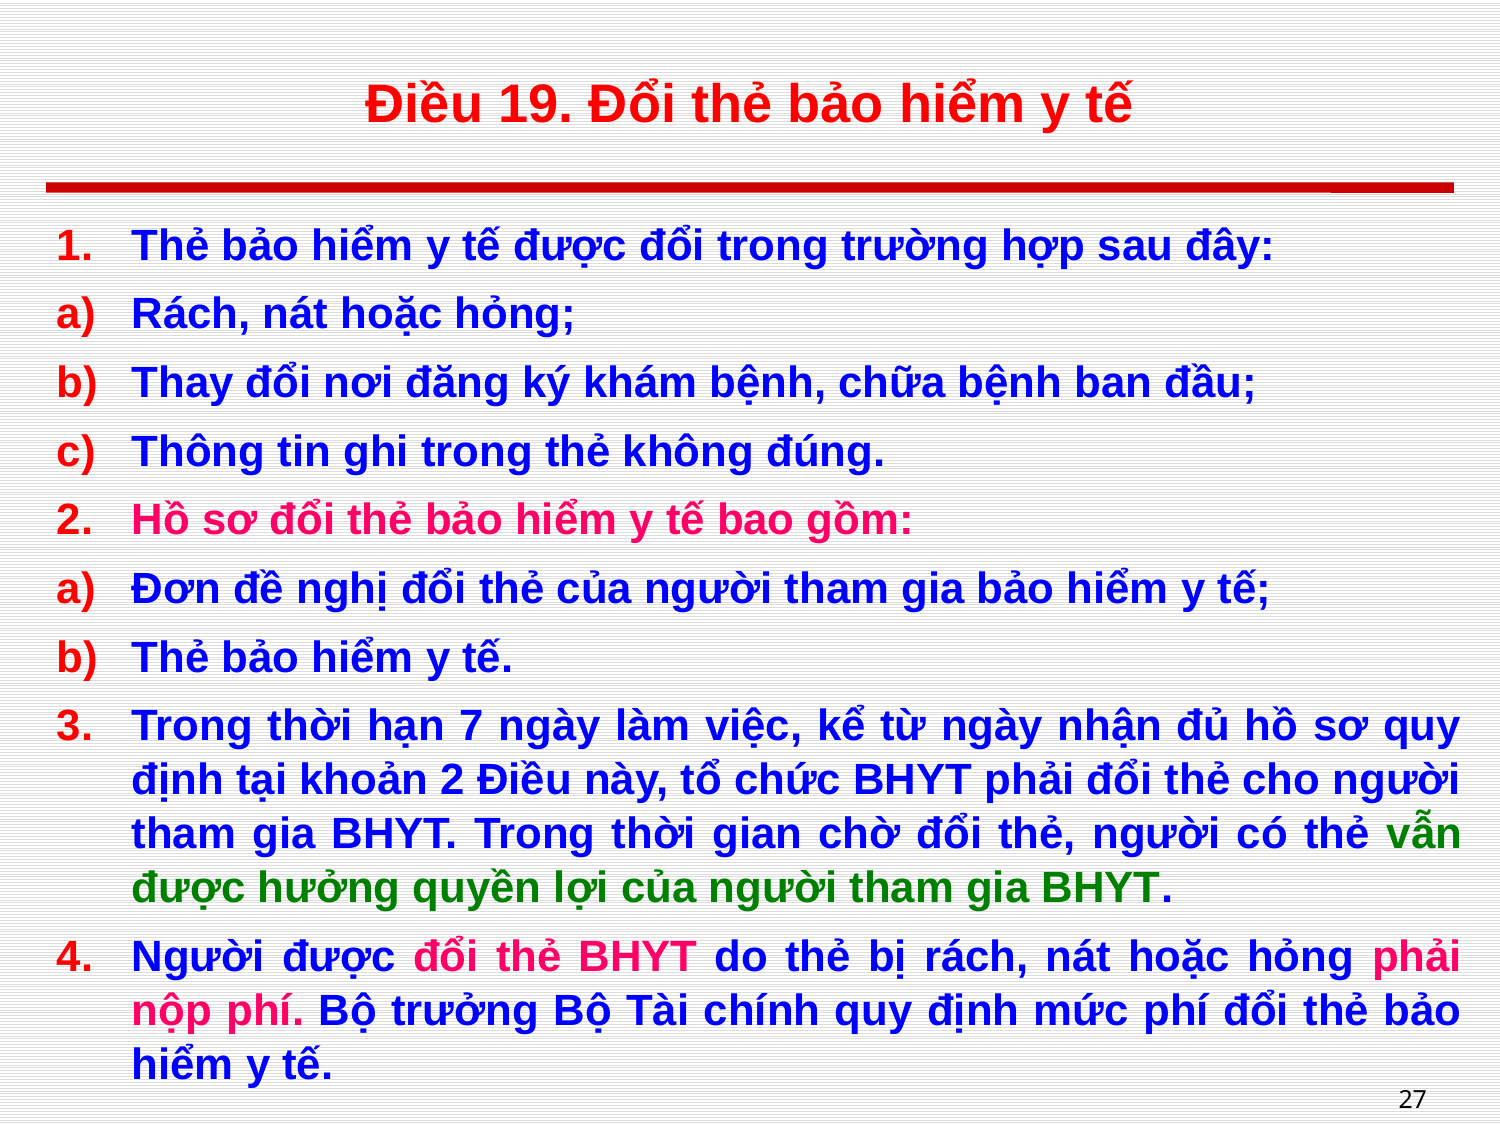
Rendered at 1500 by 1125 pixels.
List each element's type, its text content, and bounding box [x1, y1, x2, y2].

text_box Thẻ bảo hiểm y tế được đổi trong trường hợp sau đây: Rách, nát hoặc hỏng; Thay đổi nơi đăng ký khám bệnh, chữa bệnh ban đầu; Thông tin ghi trong thẻ không đúng. Hồ sơ đổi thẻ bảo hiểm y tế bao gồm: Đơn đề nghị đổi thẻ của người tham gia bảo hiểm y tế; Thẻ bảo hiểm y tế. Trong thời hạn 7 ngày làm việc, kể từ ngày nhận đủ hồ sơ quy định tại khoản 2 Điều này, tổ chức BHYT phải đổi thẻ cho người tham gia BHYT. Trong thời gian chờ đổi thẻ, người có thẻ vẫn được hưởng quyền lợi của người tham gia BHYT. Người được đổi thẻ BHYT do thẻ bị rách, nát hoặc hỏng phải nộp phí. Bộ trưởng Bộ Tài chính quy định mức phí đổi thẻ bảo hiểm y tế. [23, 199, 1477, 1088]
title Điều 19. Đổi thẻ bảo hiểm y tế [38, 24, 1463, 175]
